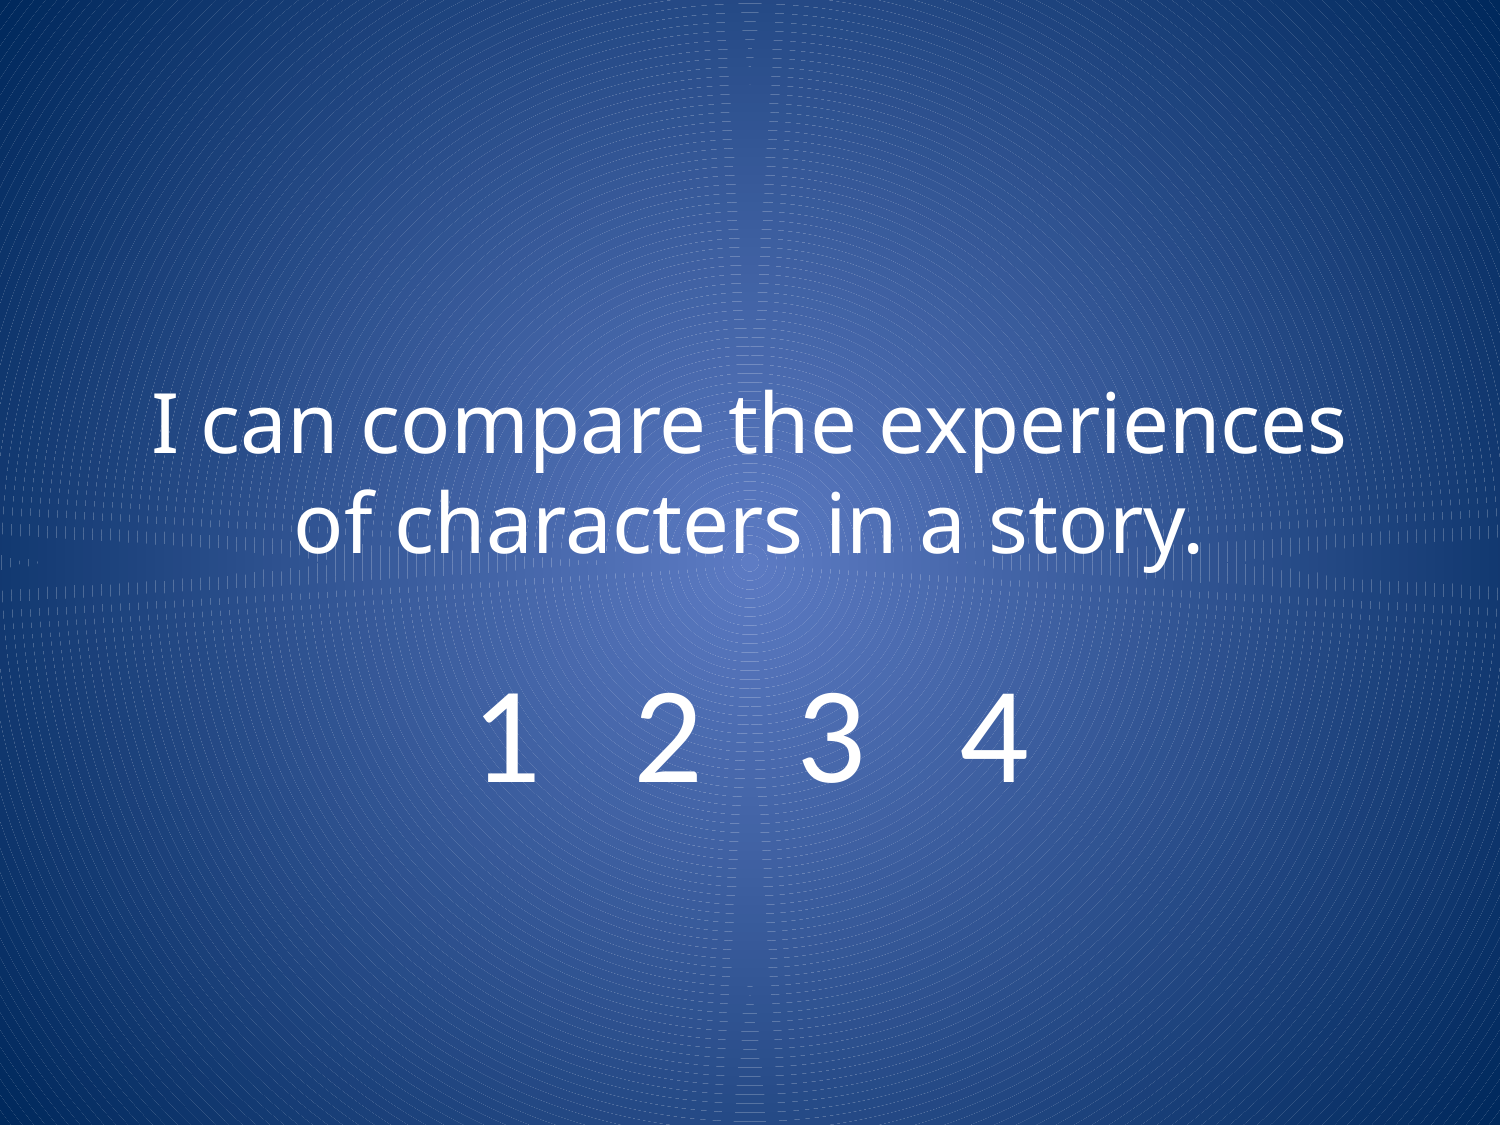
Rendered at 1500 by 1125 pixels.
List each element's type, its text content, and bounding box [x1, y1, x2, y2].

subtitle 1 2 3 4 [225, 637, 1275, 925]
title I can compare the experiences of characters in a story. [112, 349, 1388, 591]
